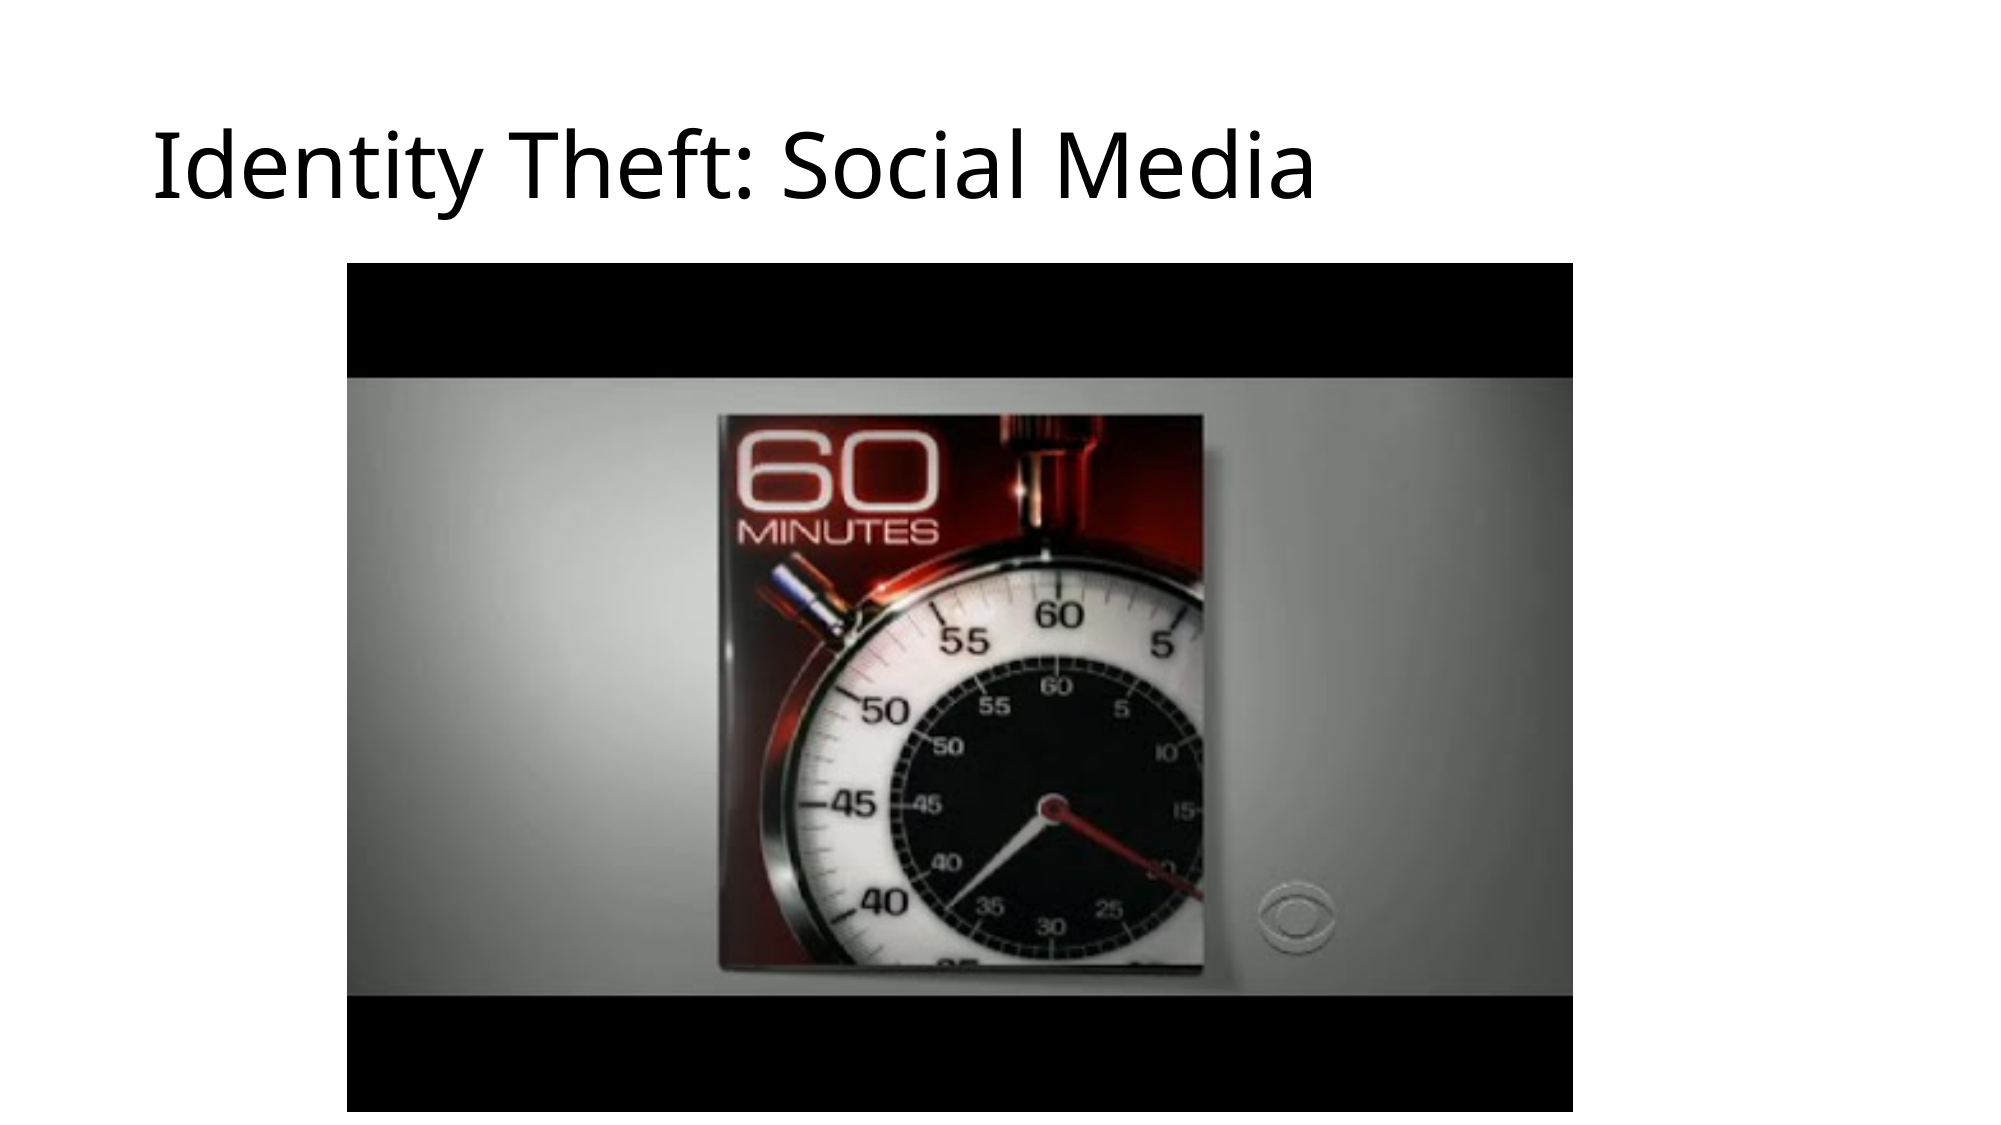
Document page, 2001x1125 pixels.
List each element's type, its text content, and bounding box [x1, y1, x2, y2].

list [346, 262, 1574, 1113]
title Identity Theft: Social Media [137, 59, 1863, 278]
